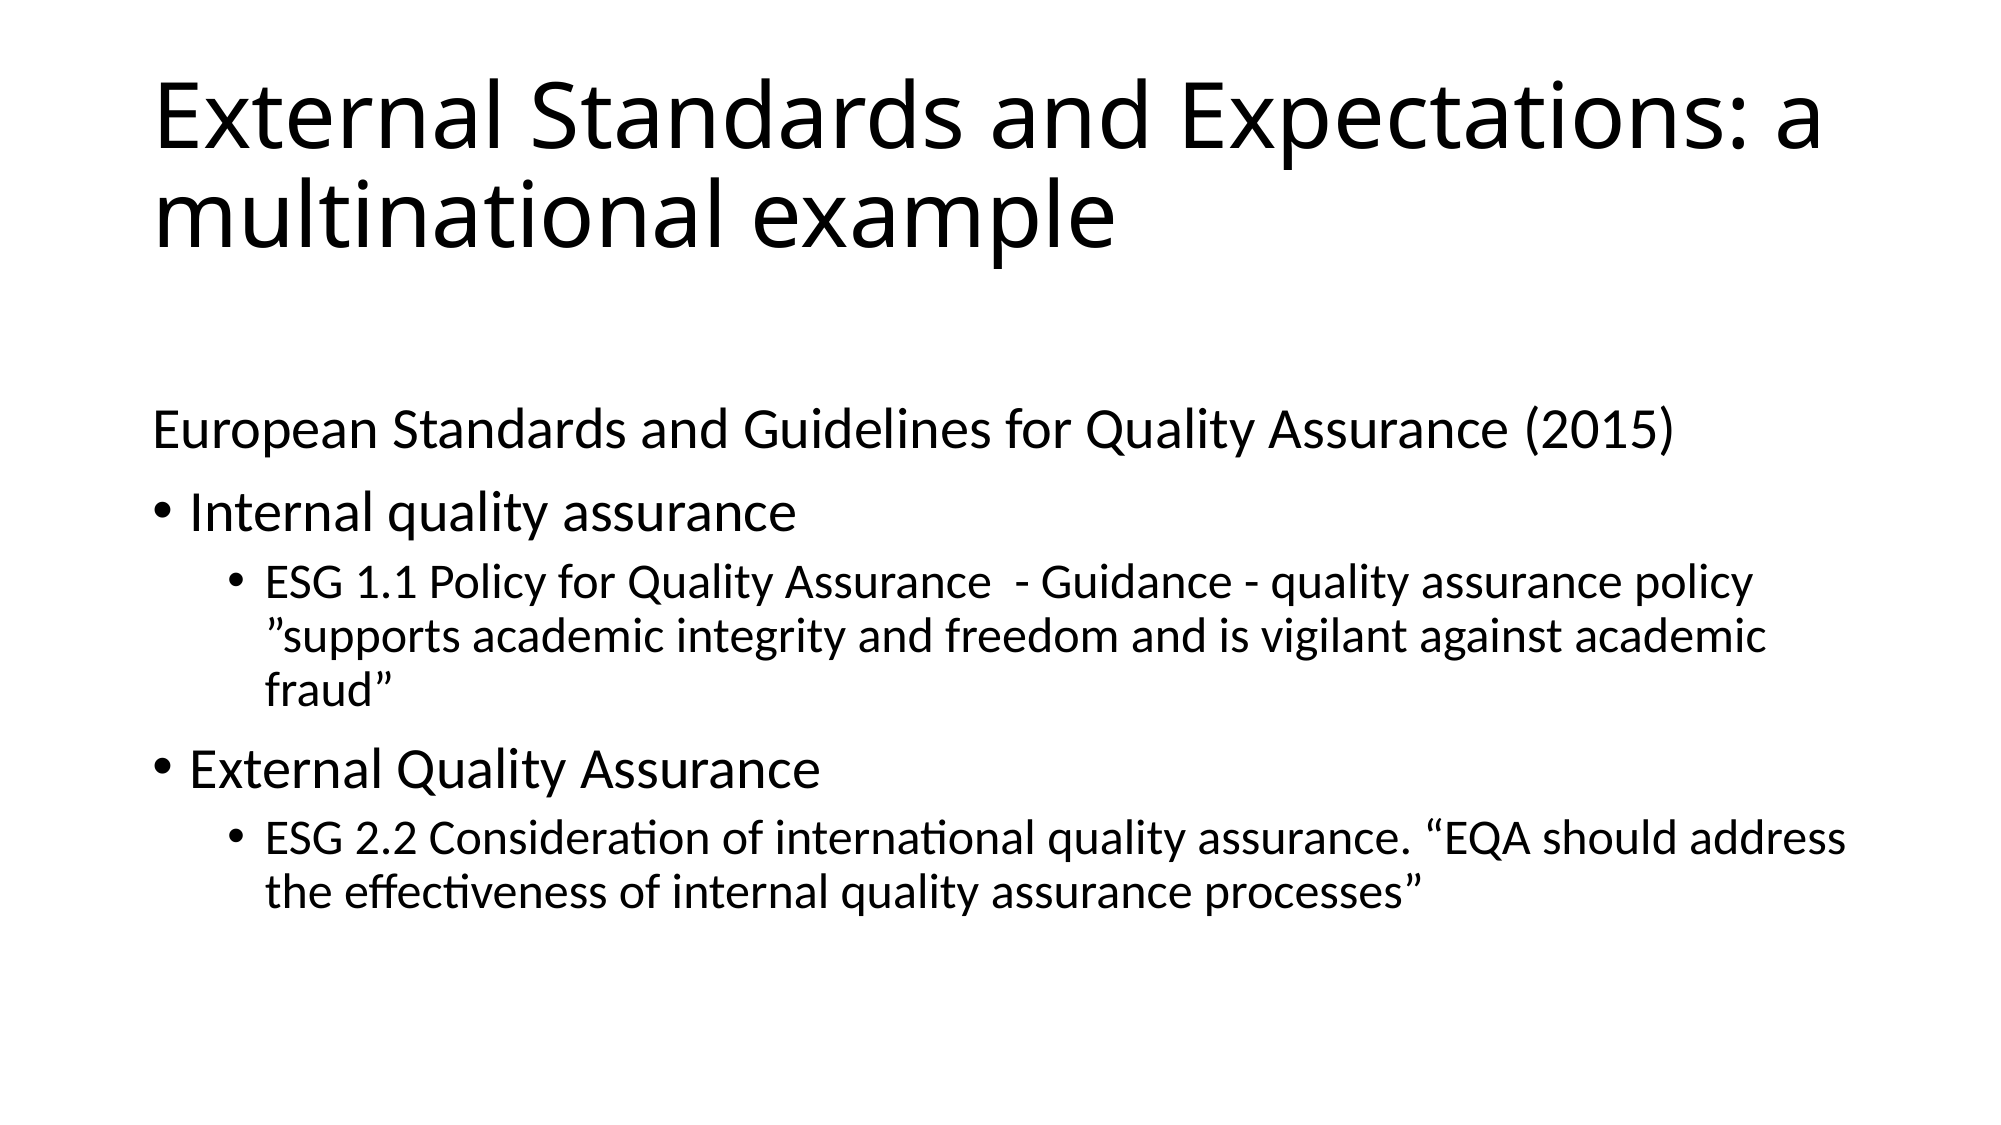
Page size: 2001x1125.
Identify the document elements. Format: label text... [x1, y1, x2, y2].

title External Standards and Expectations: a multinational example [137, 59, 1863, 278]
list European Standards and Guidelines for Quality Assurance (2015) Internal quality assurance ESG 1.1 Policy for Quality Assurance - Guidance - quality assurance policy ”supports academic integrity and freedom and is vigilant against academic fraud” External Quality Assurance ESG 2.2 Consideration of international quality assurance. “EQA should address the effectiveness of internal quality assurance processes” [137, 299, 1863, 1014]
